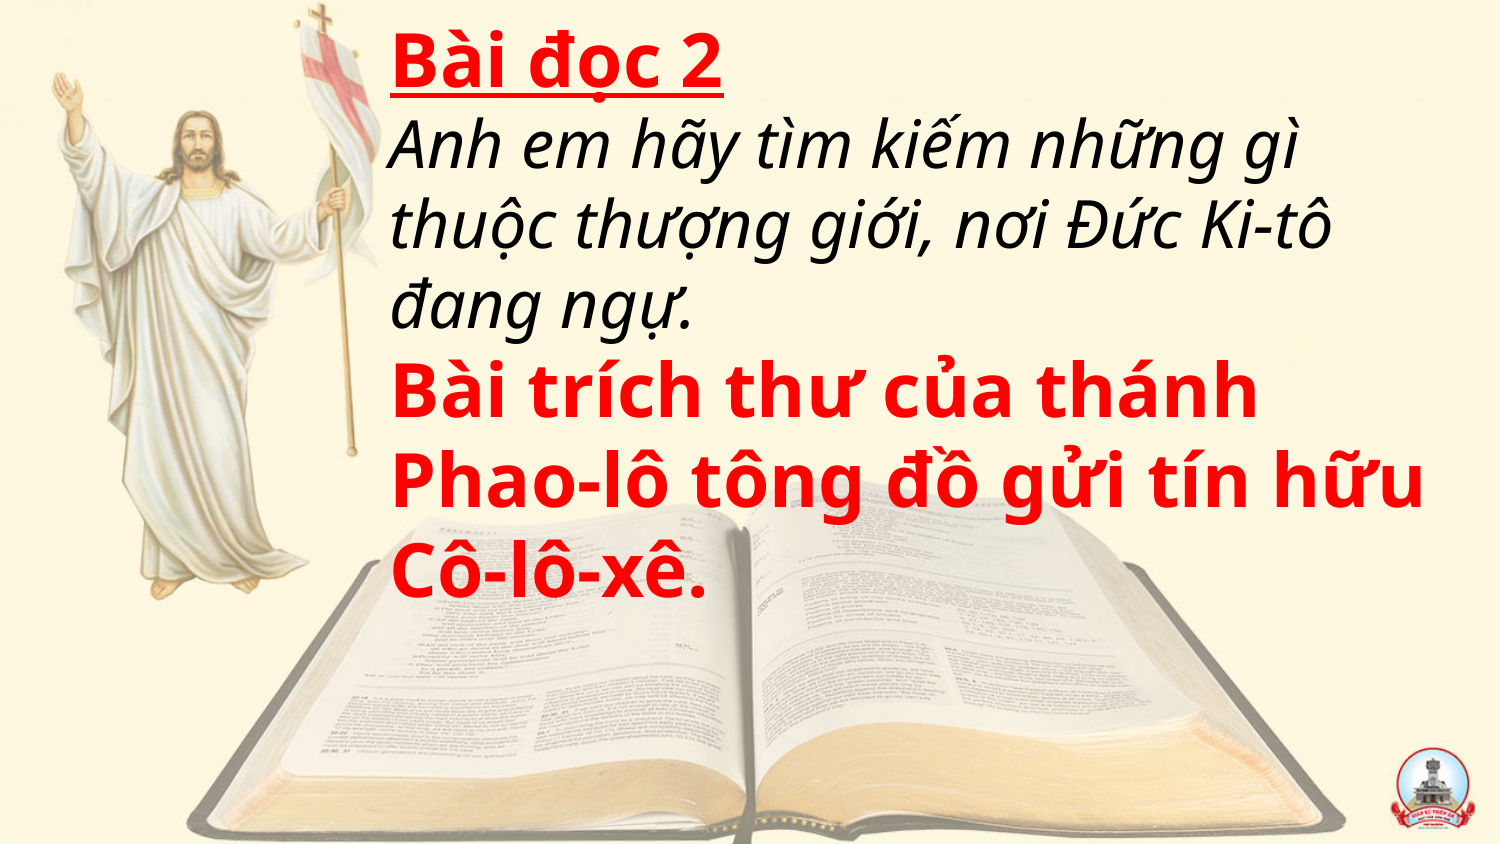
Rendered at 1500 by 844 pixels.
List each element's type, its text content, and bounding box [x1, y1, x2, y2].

text_box Bài đọc 2 Anh em hãy tìm kiếm những gì thuộc thượng giới, nơi Đức Ki-tô đang ngự. Bài trích thư của thánh Phao-lô tông đồ gửi tín hữu Cô-lô-xê. [374, 4, 1488, 620]
title [0, 0, 1500, 844]
